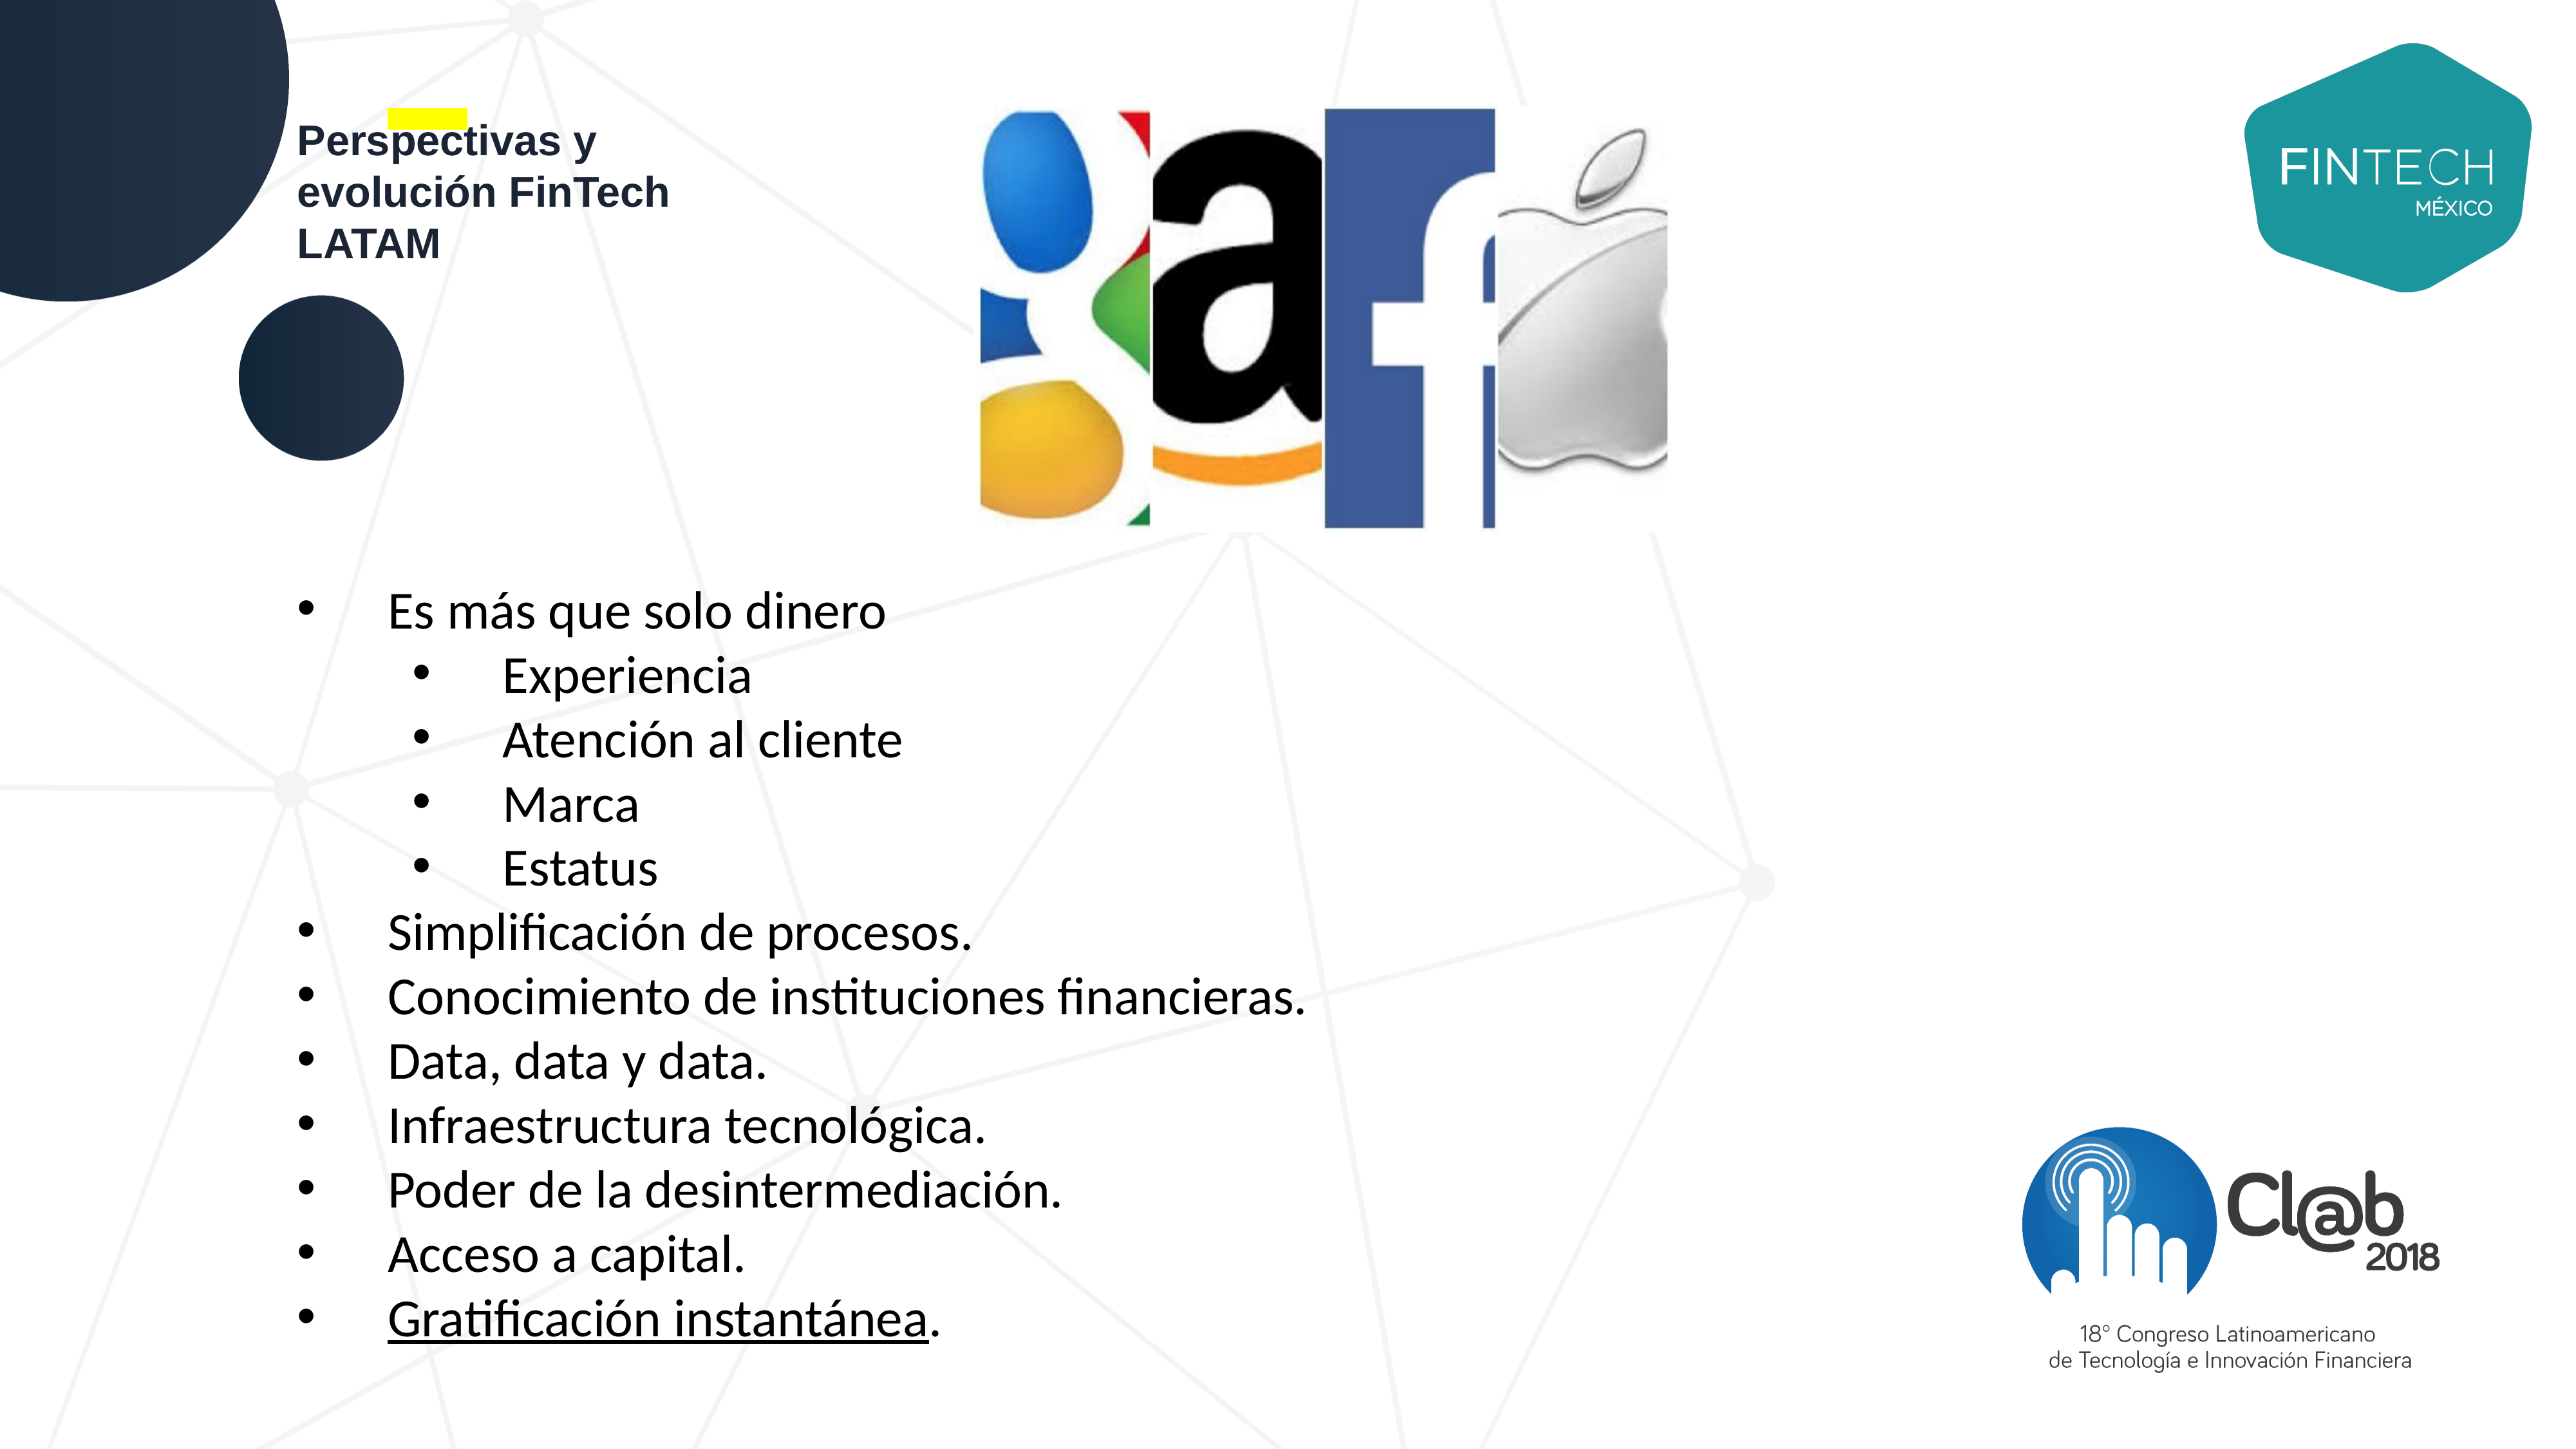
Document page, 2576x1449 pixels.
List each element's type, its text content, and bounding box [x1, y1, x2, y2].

text_box Es más que solo dinero Experiencia Atención al cliente Marca Estatus Simplificación de procesos. Conocimiento de instituciones financieras. Data, data y data. Infraestructura tecnológica. Poder de la desintermediación. Acceso a capital. Gratificación instantánea. [287, 570, 2244, 1352]
picture [0, 0, 2576, 1449]
text_box [386, 107, 469, 131]
text_box Perspectivas y evolución FinTech LATAM [287, 108, 702, 272]
